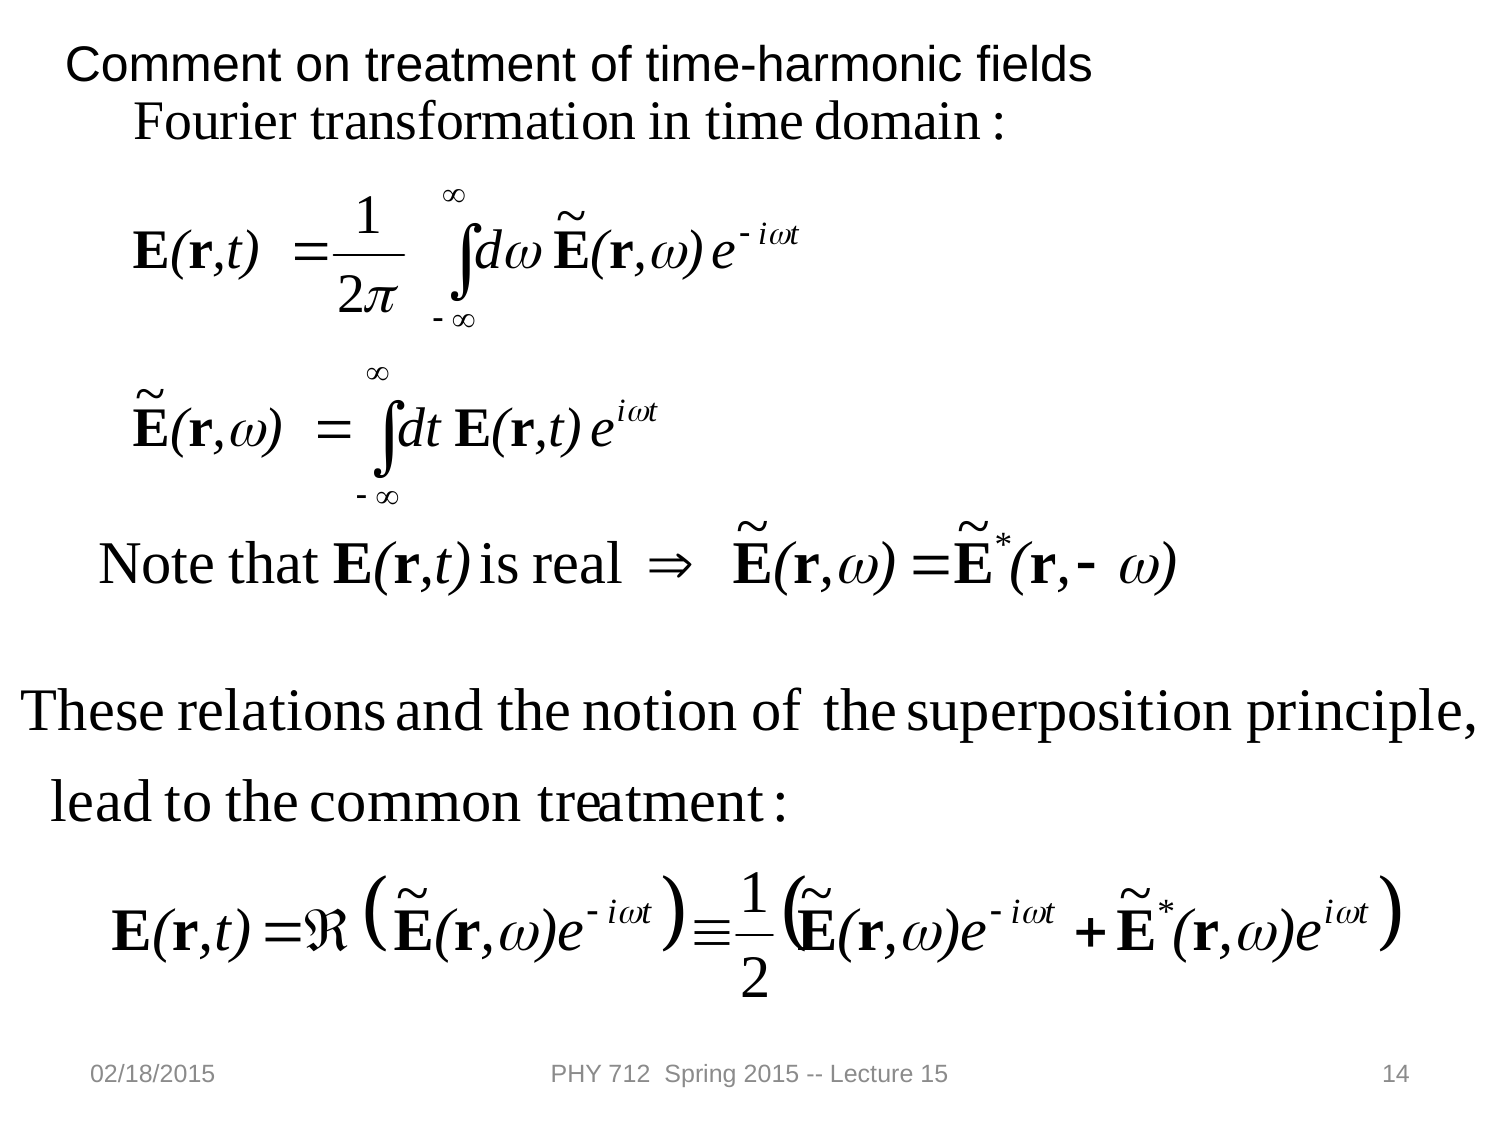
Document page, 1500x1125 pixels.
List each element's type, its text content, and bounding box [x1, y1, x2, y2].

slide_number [75, 1042, 425, 1103]
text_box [12, 674, 1484, 1008]
text_box Comment on treatment of time-harmonic fields [49, 24, 1413, 100]
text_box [87, 512, 1187, 609]
footer PHY 712 Spring 2015 -- Lecture 15 [512, 1042, 988, 1103]
slide_number 14 [1074, 1042, 1425, 1103]
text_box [124, 87, 1013, 510]
